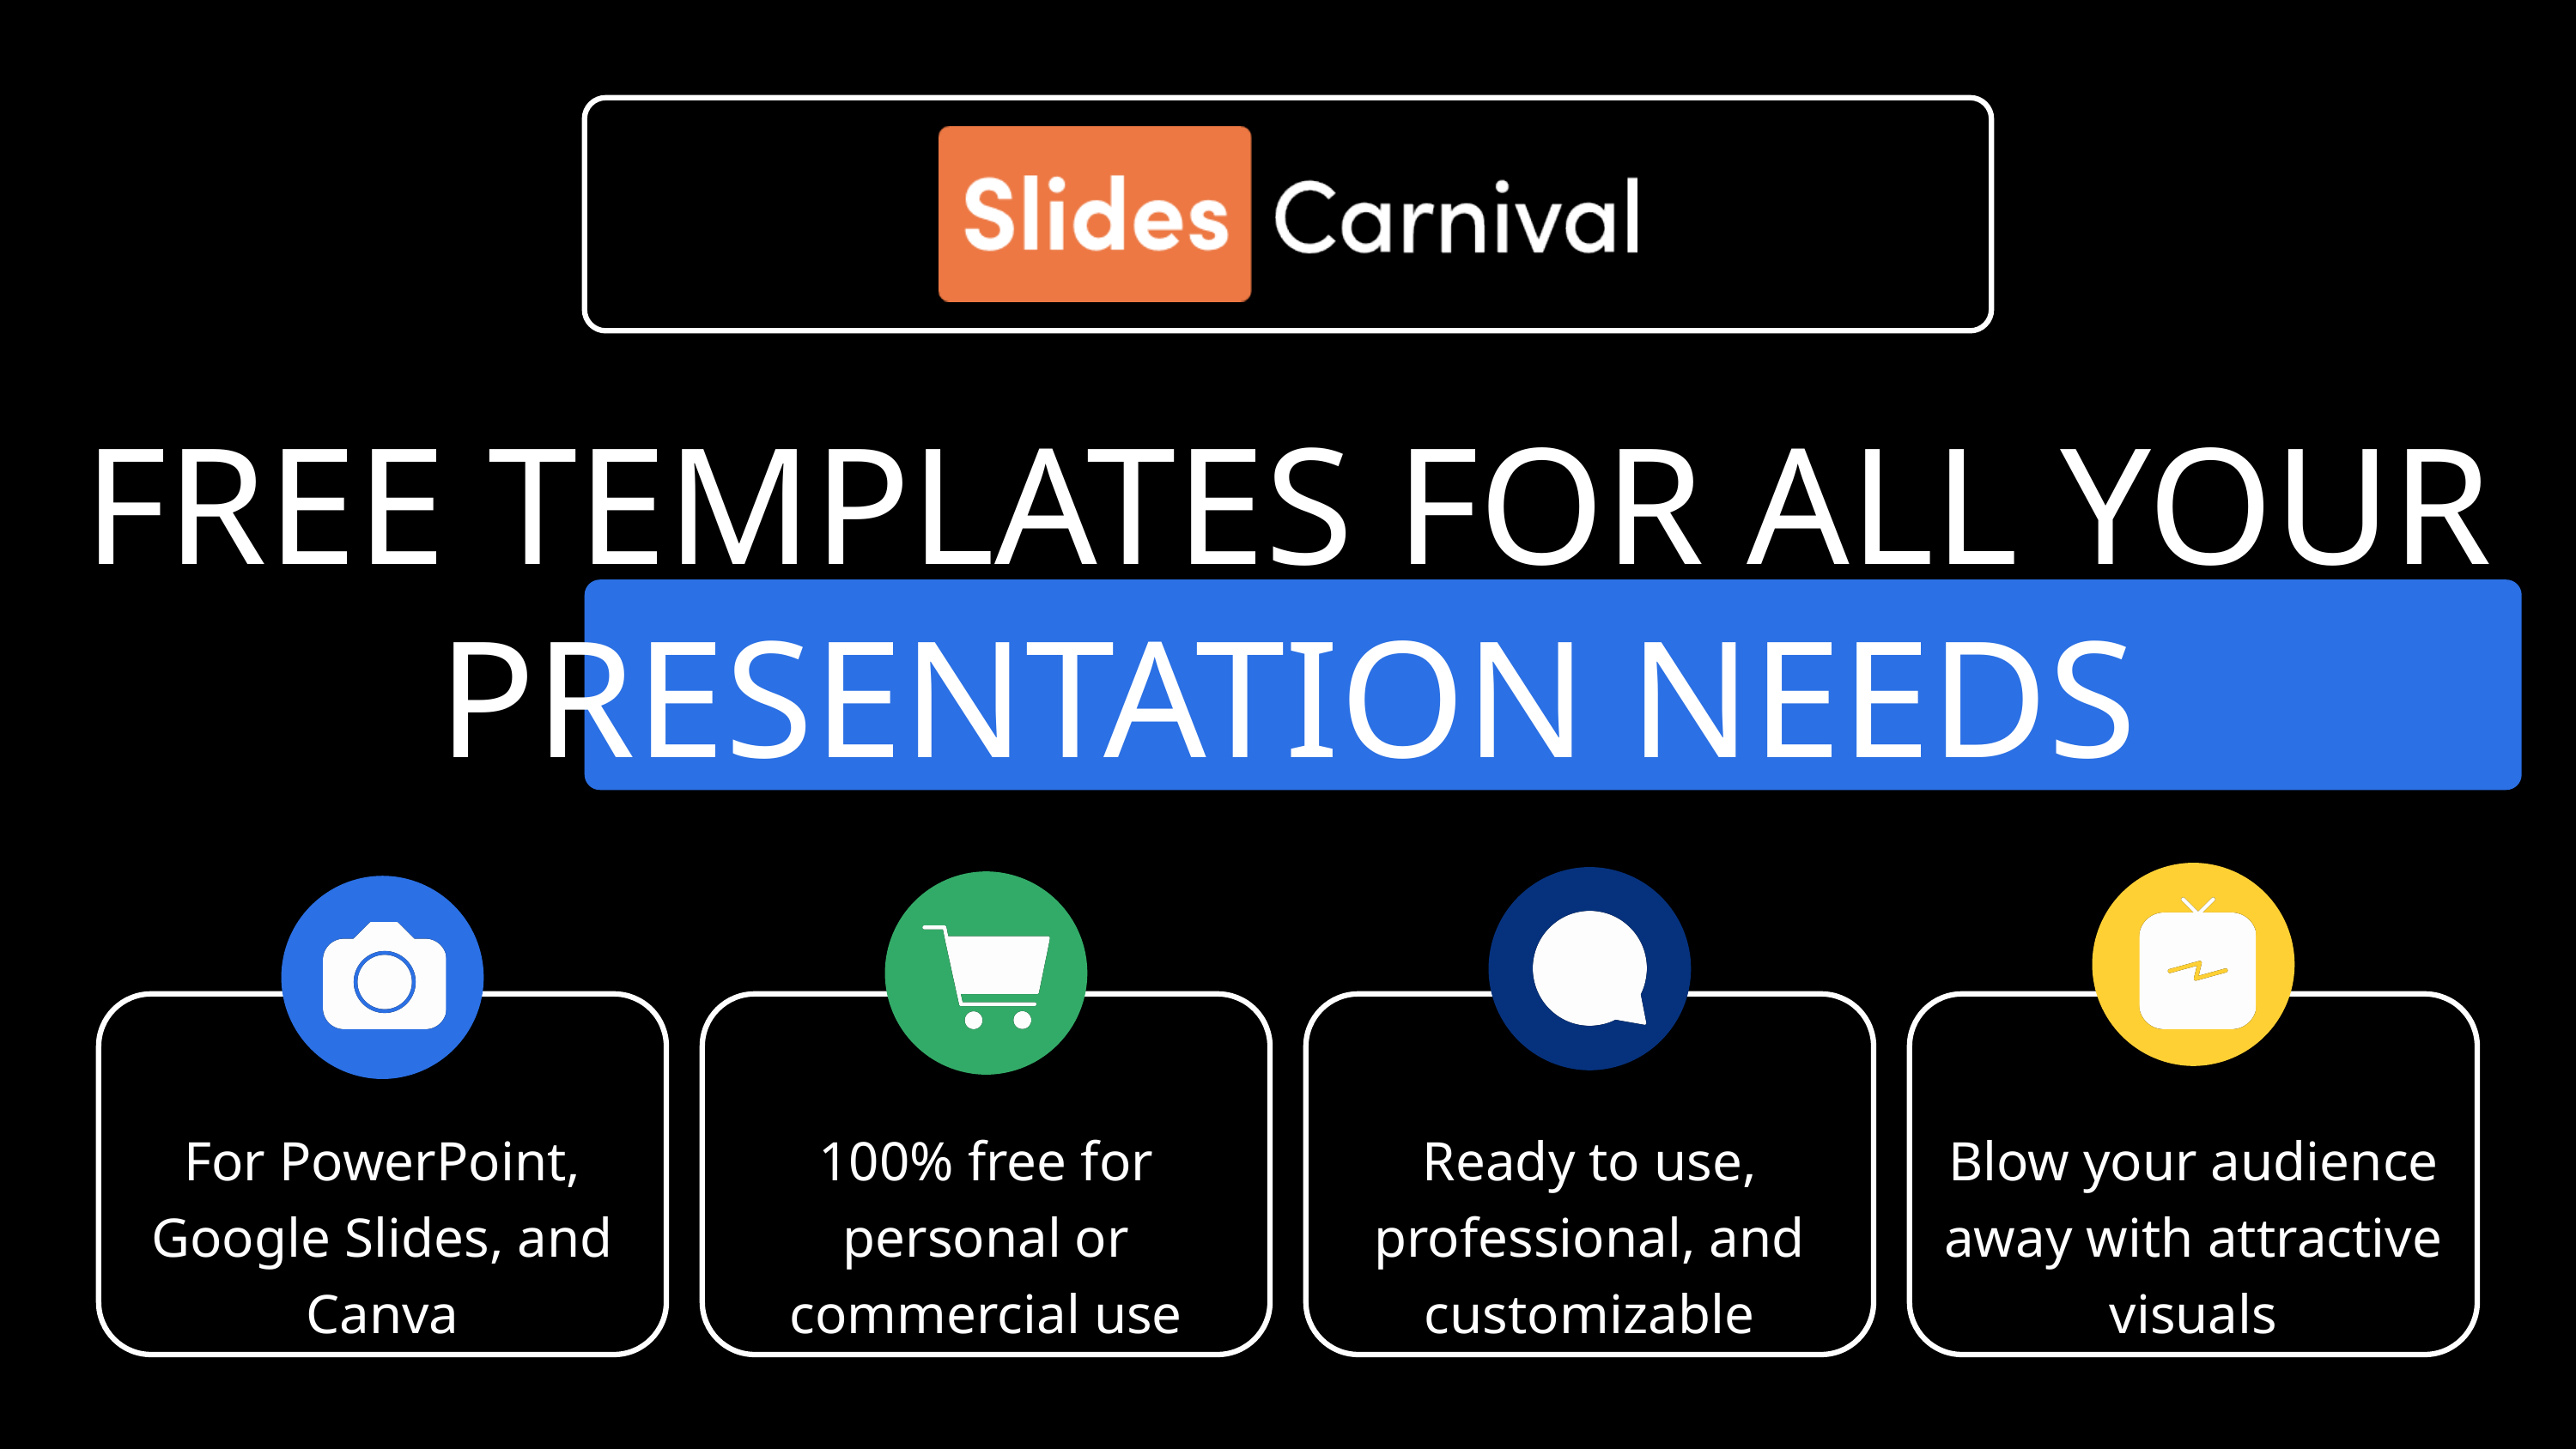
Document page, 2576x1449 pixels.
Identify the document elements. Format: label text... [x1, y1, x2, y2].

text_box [584, 549, 2522, 1015]
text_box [584, 66, 1992, 533]
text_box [2092, 1024, 2295, 1067]
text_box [884, 1024, 1088, 1076]
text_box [98, 963, 667, 1429]
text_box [1488, 1024, 1692, 1071]
text_box FREE TEMPLATES FOR ALL YOUR PRESENTATION NEEDS [54, 403, 2522, 791]
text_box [1909, 1024, 2478, 1429]
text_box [1305, 1024, 1874, 1429]
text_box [281, 875, 484, 1080]
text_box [702, 1024, 1271, 1429]
